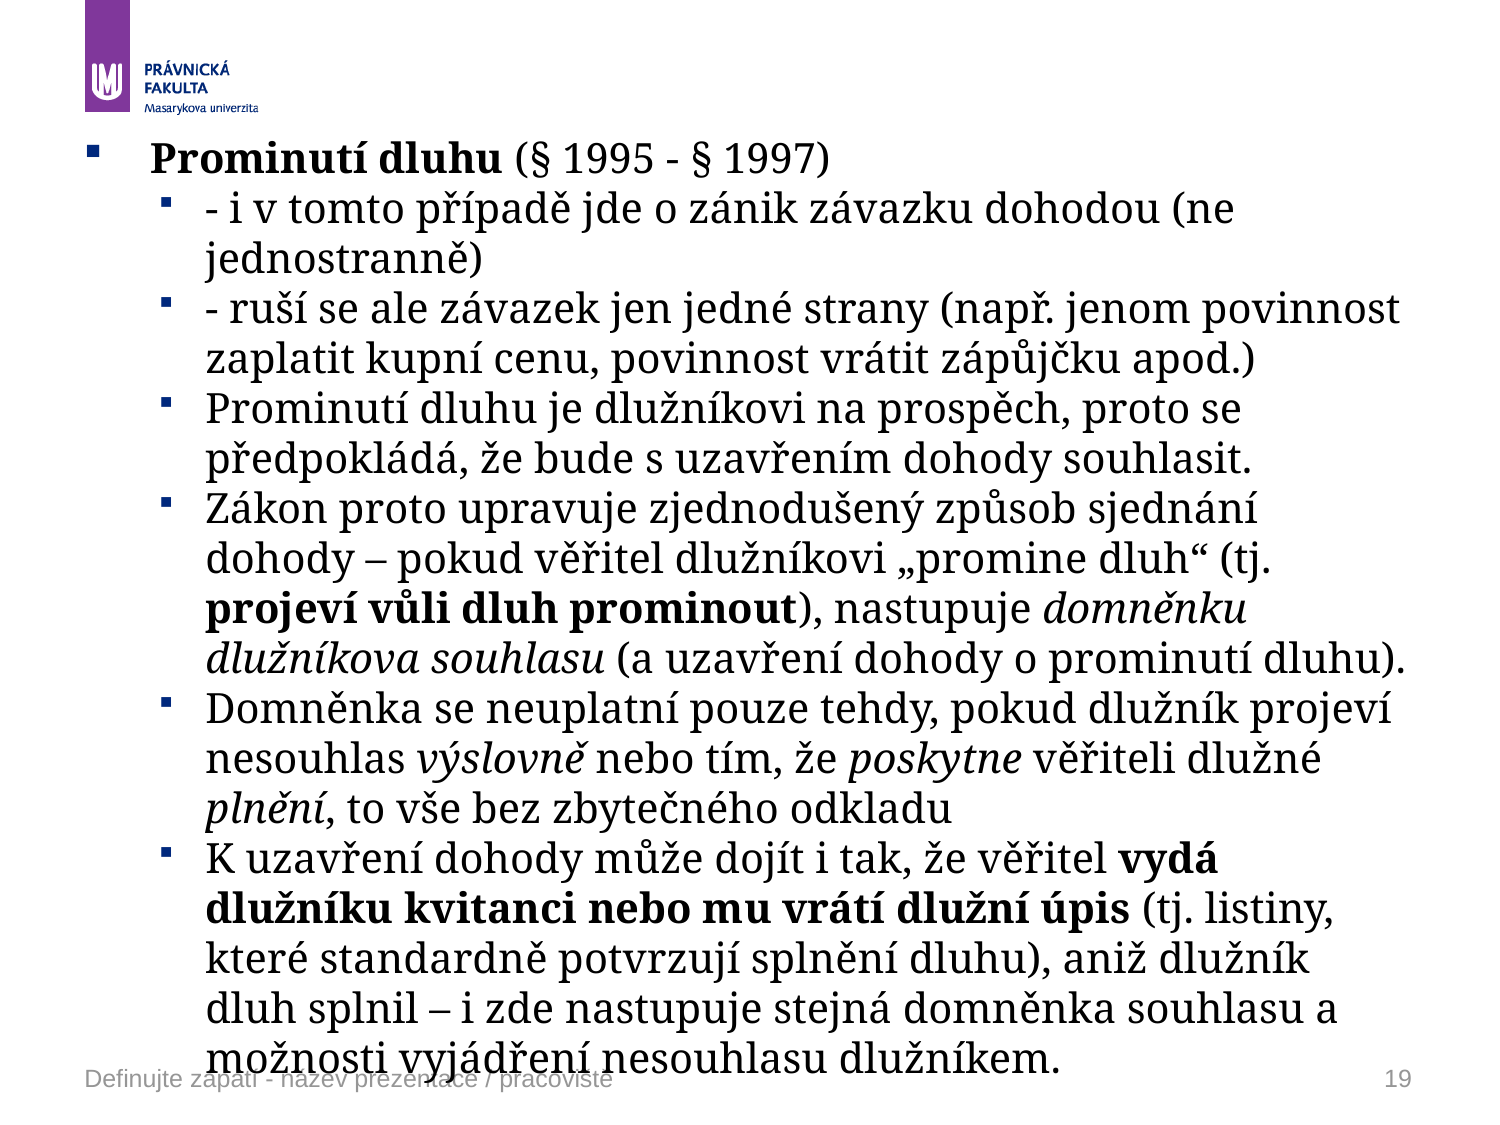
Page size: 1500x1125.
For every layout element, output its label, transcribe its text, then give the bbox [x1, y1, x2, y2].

picture [0, 0, 1500, 1125]
list Prominutí dluhu (§ 1995 - § 1997) - i v tomto případě jde o zánik závazku dohodou (ne jednostranně) - ruší se ale závazek jen jedné strany (např. jenom povinnost zaplatit kupní cenu, povinnost vrátit zápůjčku apod.) Prominutí dluhu je dlužníkovi na prospěch, proto se předpokládá, že bude s uzavřením dohody souhlasit. Zákon proto upravuje zjednodušený způsob sjednání dohody – pokud věřitel dlužníkovi „promine dluh“ (tj. projeví vůli dluh prominout), nastupuje domněnku dlužníkova souhlasu (a uzavření dohody o prominutí dluhu). Domněnka se neuplatní pouze tehdy, pokud dlužník projeví nesouhlas výslovně nebo tím, že poskytne věřiteli dlužné plnění, to vše bez zbytečného odkladu K uzavření dohody může dojít i tak, že věřitel vydá dlužníku kvitanci nebo mu vrátí dlužní úpis (tj. listiny, které standardně potvrzují splnění dluhu), aniž dlužník dluh splnil – i zde nastupuje stejná domněnka souhlasu a možnosti vyjádření nesouhlasu dlužníkem. [83, 131, 1410, 1006]
footer Definujte zápatí - název prezentace / pracoviště [69, 1025, 1104, 1100]
slide_number 19 [1125, 1025, 1428, 1100]
